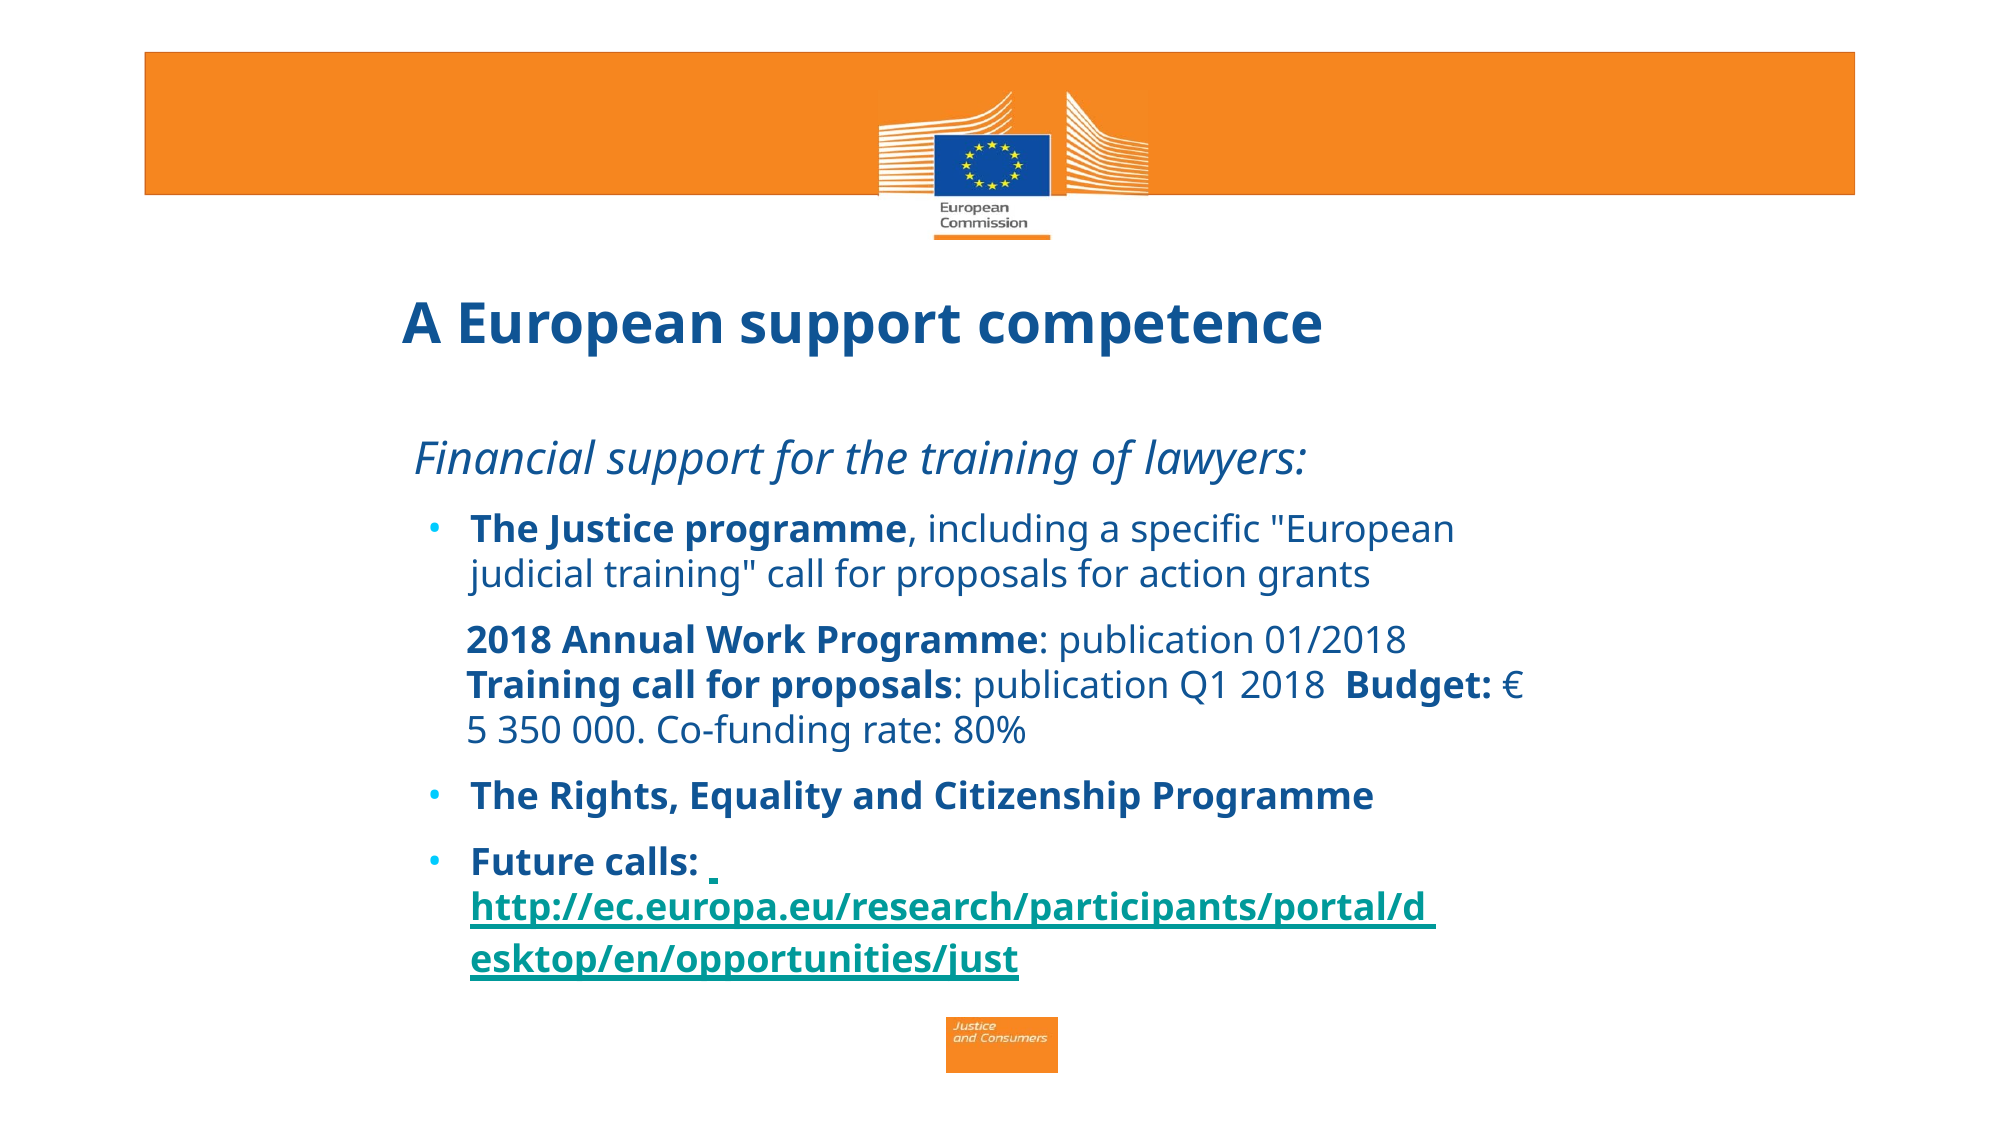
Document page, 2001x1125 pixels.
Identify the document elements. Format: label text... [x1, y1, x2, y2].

picture [877, 90, 1149, 240]
picture [946, 1017, 1058, 1073]
title A European support competence [400, 284, 1439, 475]
text_box Financial support for the training of lawyers: The Justice programme, including a specific "European judicial training" call for proposals for action grants 2018 Annual Work Programme: publication 01/2018 Training call for proposals: publication Q1 2018 Budget: € 5 350 000. Co-funding rate: 80% The Rights, Equality and Citizenship Programme Future calls: http://ec.europa.eu/research/participants/portal/d esktop/en/opportunities/just [411, 403, 1600, 980]
